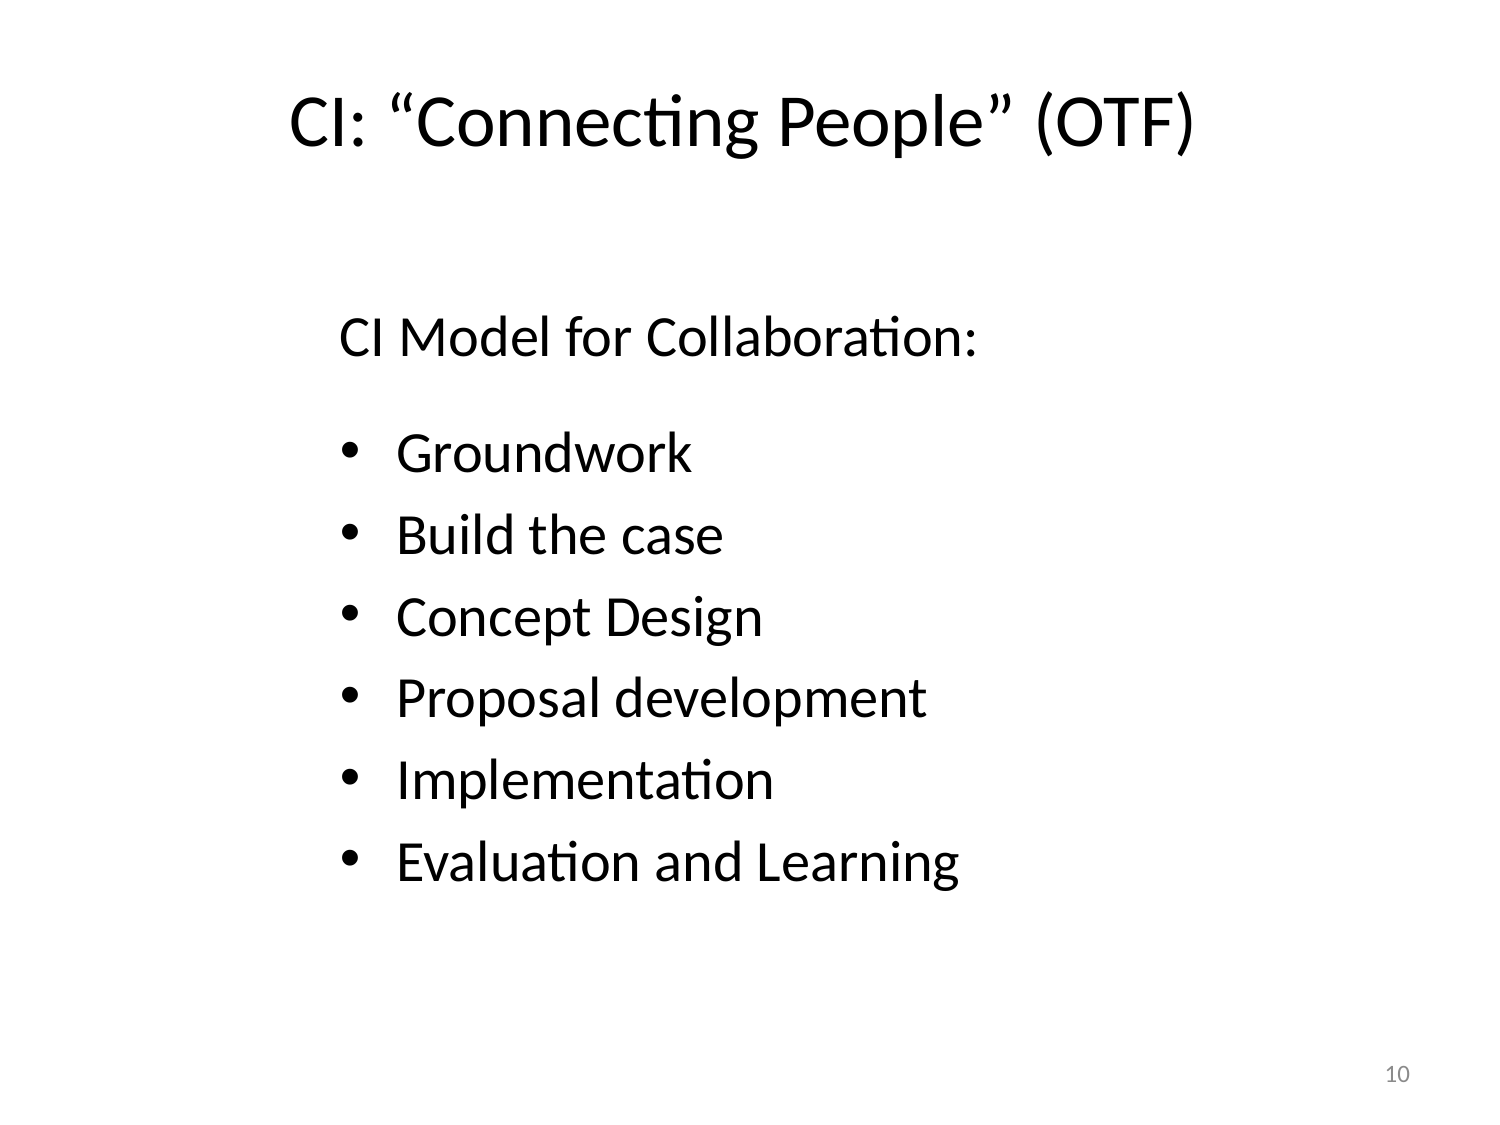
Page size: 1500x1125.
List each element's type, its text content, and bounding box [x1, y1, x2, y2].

slide_number 10 [1074, 1042, 1425, 1103]
title CI: “Connecting People” (OTF) [24, 50, 1463, 184]
list CI Model for Collaboration: Groundwork Build the case Concept Design Proposal development Implementation Evaluation and Learning [324, 258, 1225, 1043]
